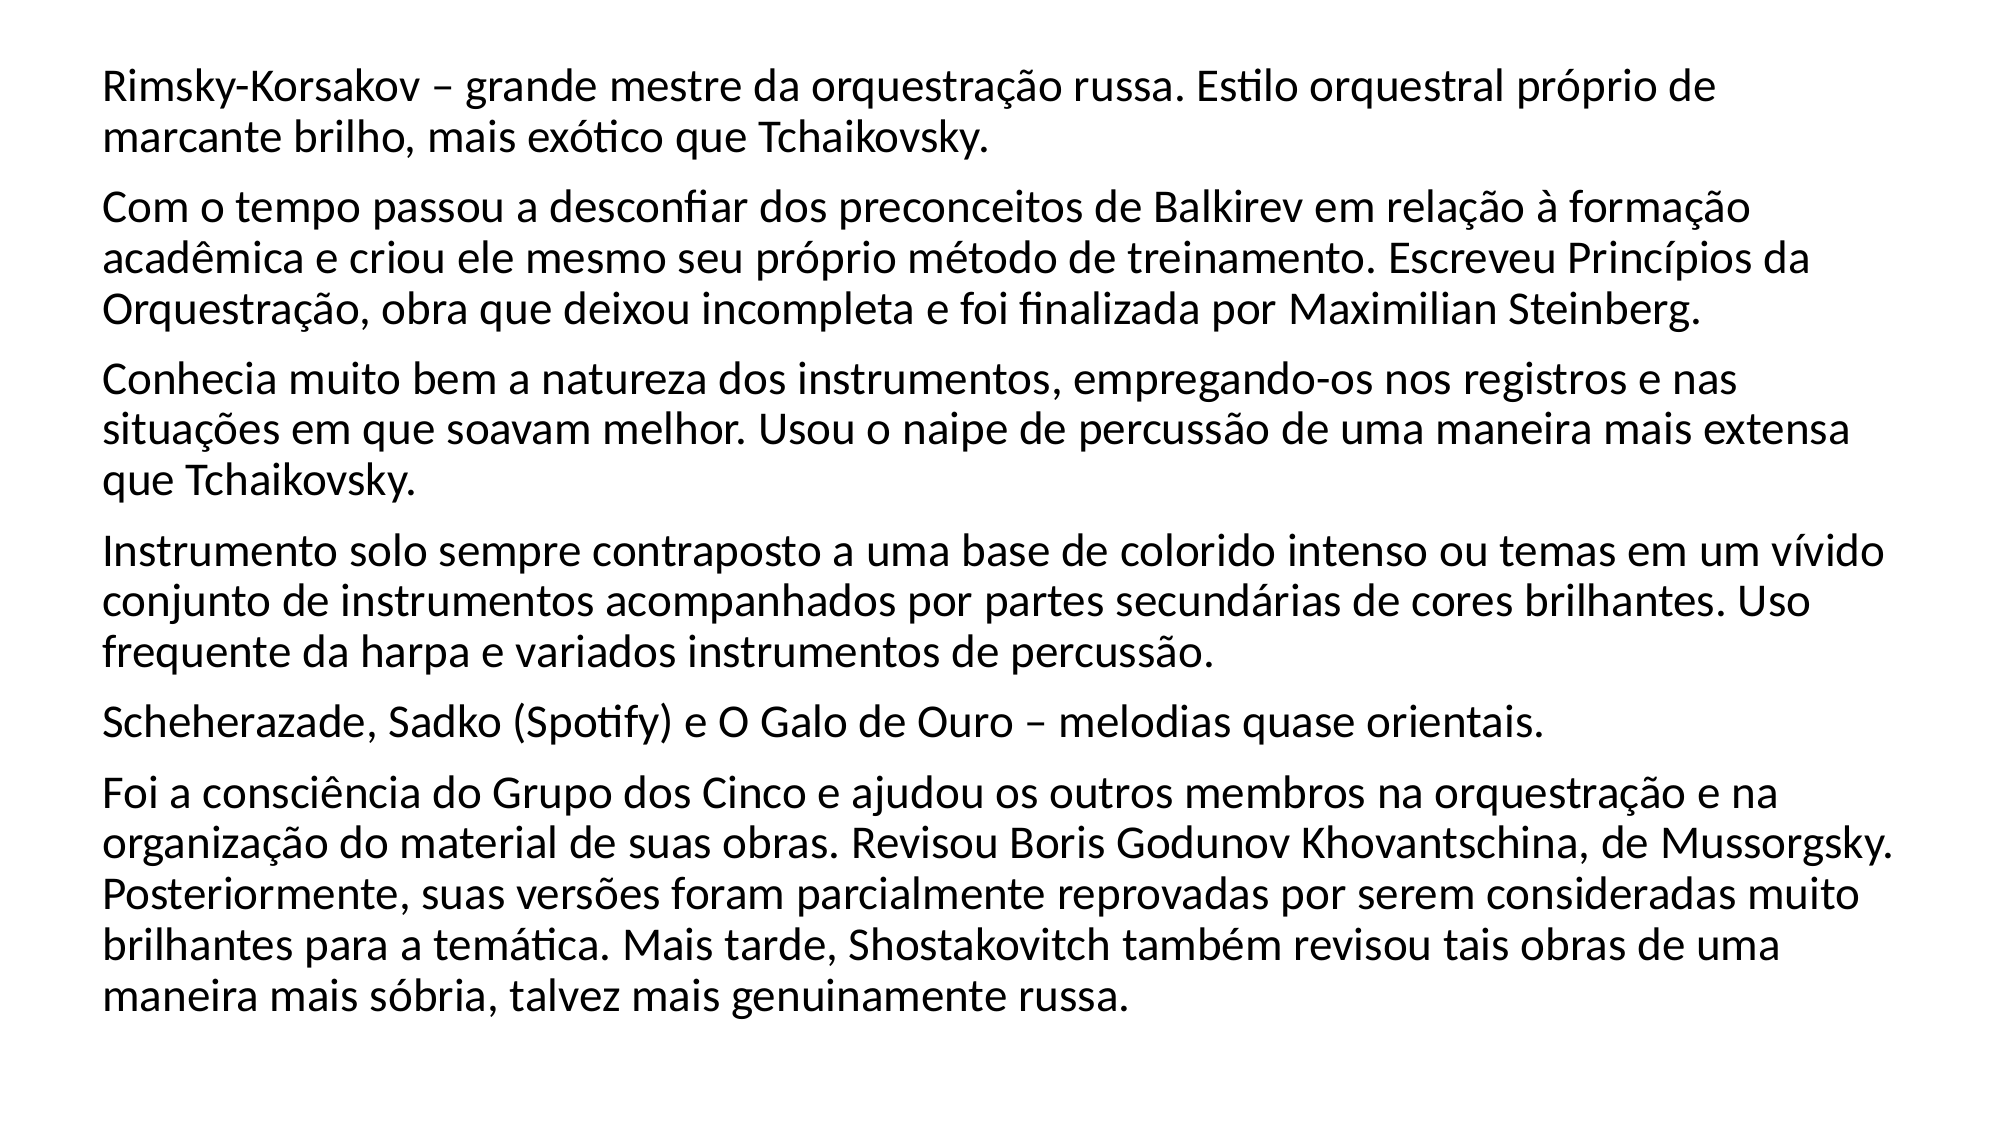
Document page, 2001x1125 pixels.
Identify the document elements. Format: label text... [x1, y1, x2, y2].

subtitle Rimsky-Korsakov – grande mestre da orquestração russa. Estilo orquestral próprio de marcante brilho, mais exótico que Tchaikovsky. Com o tempo passou a desconfiar dos preconceitos de Balkirev em relação à formação acadêmica e criou ele mesmo seu próprio método de treinamento. Escreveu Princípios da Orquestração, obra que deixou incompleta e foi finalizada por Maximilian Steinberg. Conhecia muito bem a natureza dos instrumentos, empregando-os nos registros e nas situações em que soavam melhor. Usou o naipe de percussão de uma maneira mais extensa que Tchaikovsky. Instrumento solo sempre contraposto a uma base de colorido intenso ou temas em um vívido conjunto de instrumentos acompanhados por partes secundárias de cores brilhantes. Uso frequente da harpa e variados instrumentos de percussão. Scheherazade, Sadko (Spotify) e O Galo de Ouro – melodias quase orientais. Foi a consciência do Grupo dos Cinco e ajudou os outros membros na orquestração e na organização do material de suas obras. Revisou Boris Godunov Khovantschina, de Mussorgsky. Posteriormente, suas versões foram parcialmente reprovadas por serem consideradas muito brilhantes para a temática. Mais tarde, Shostakovitch também revisou tais obras de uma maneira mais sóbria, talvez mais genuinamente russa. [87, 53, 1924, 1035]
